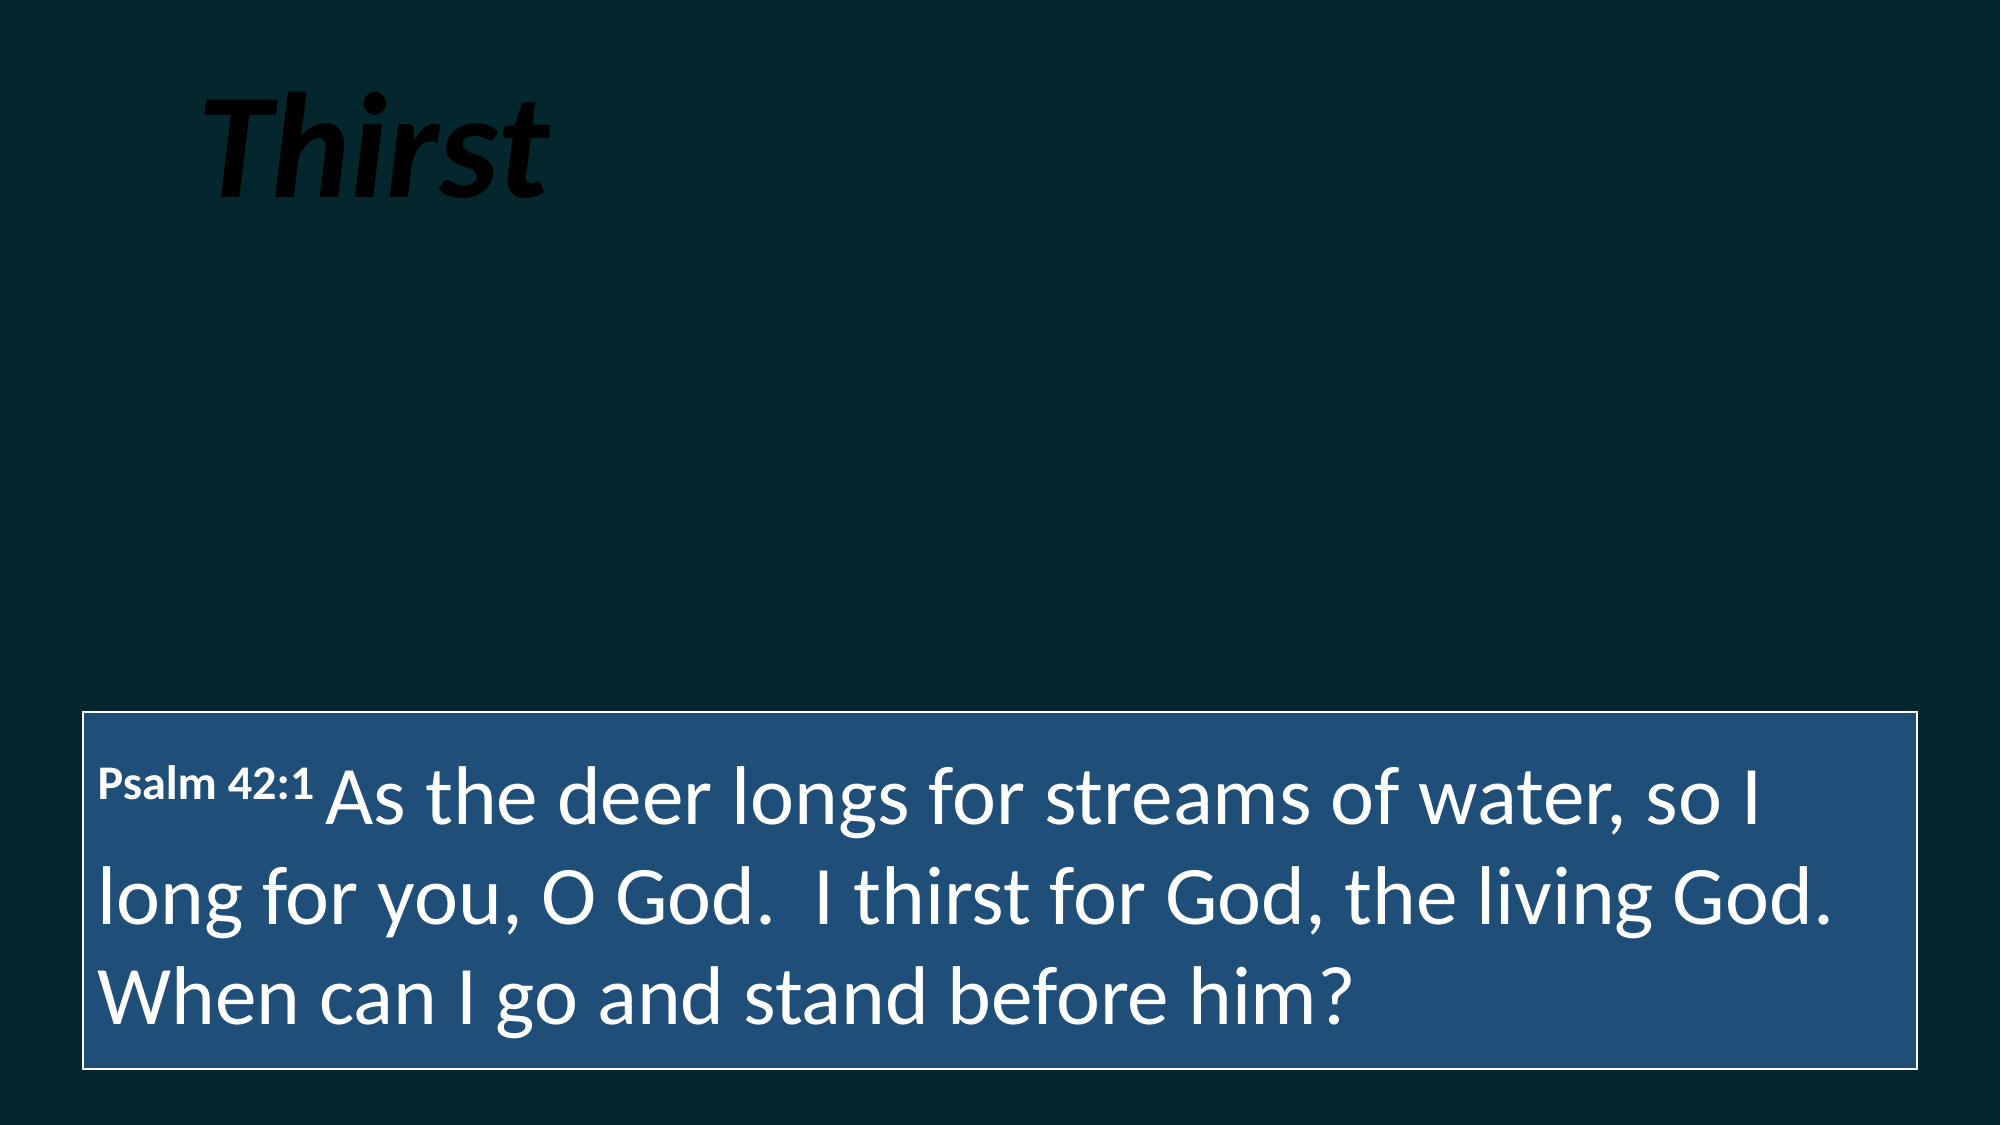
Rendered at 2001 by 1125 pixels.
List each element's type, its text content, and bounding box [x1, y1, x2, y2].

text_box Psalm 42:1 As the deer longs for streams of water, so I long for you, O God. I thirst for God, the living God. When can I go and stand before him? [82, 711, 1918, 1070]
text_box Thirst [127, 59, 619, 217]
